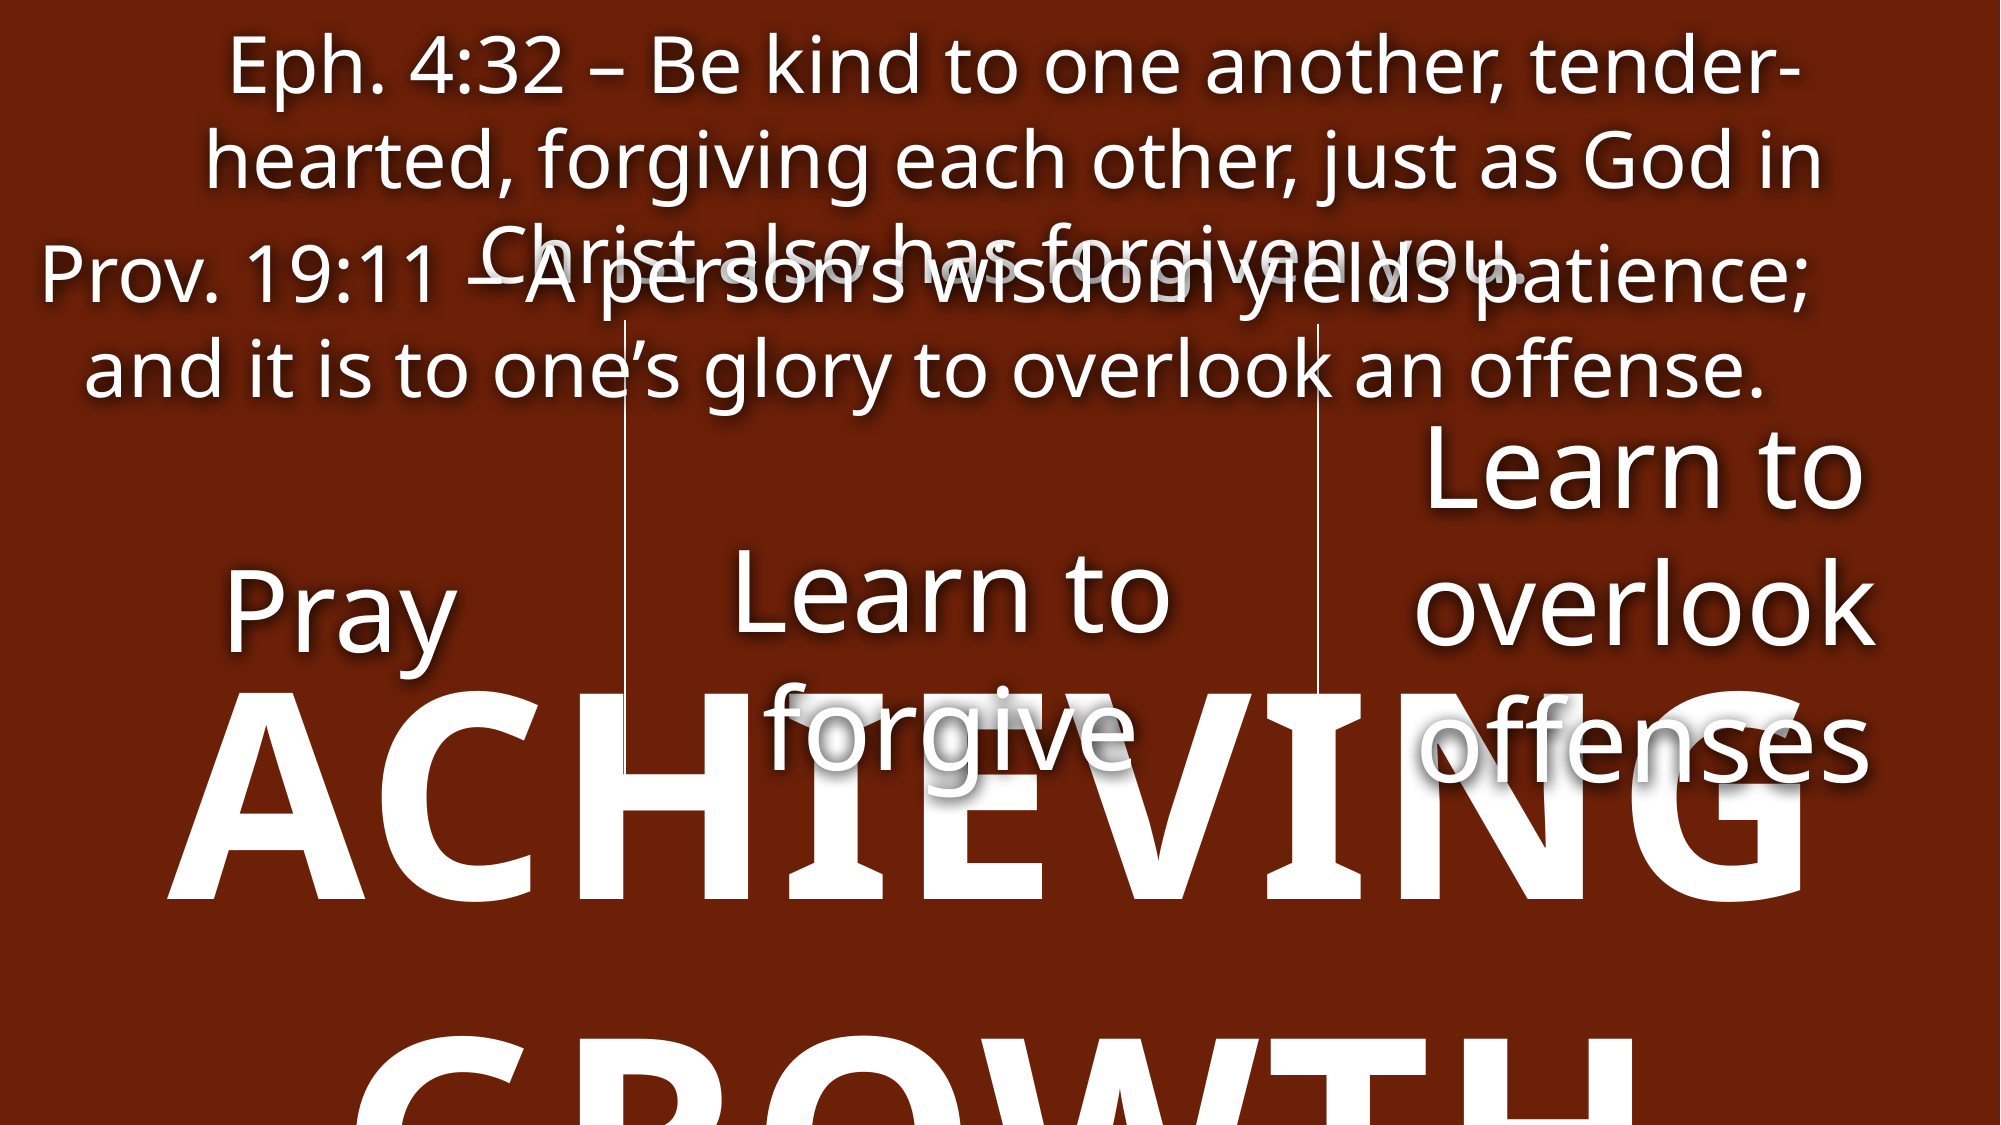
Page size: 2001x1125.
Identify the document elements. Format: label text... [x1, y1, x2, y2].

text_box Learn to overlook offenses [1360, 386, 1929, 814]
text_box Eph. 4:32 – Be kind to one another, tender-hearted, forgiving each other, just as God in Christ also has forgiven you. [99, 7, 1931, 308]
title ACHIEVING GROWTH [99, 862, 1900, 1051]
text_box Learn to forgive [667, 510, 1236, 801]
text_box Pray [55, 530, 620, 683]
text_box Prov. 19:11 – A person’s wisdom yields patience; and it is to one’s glory to overlook an offense. [10, 216, 1842, 422]
